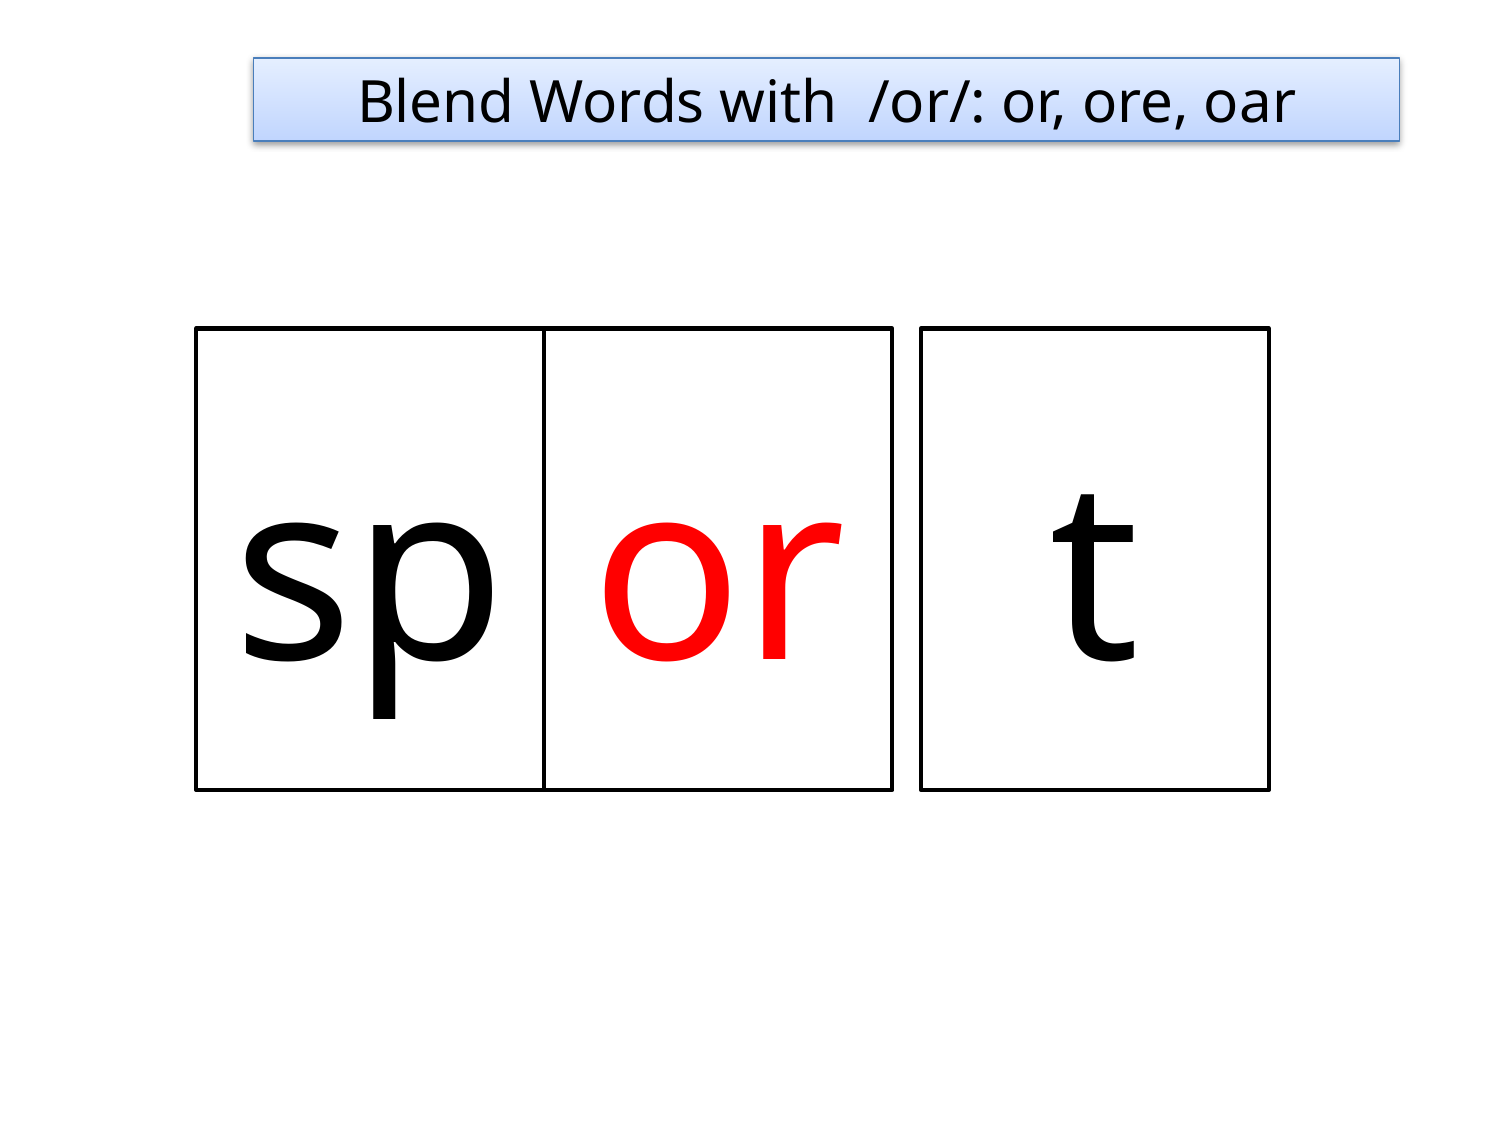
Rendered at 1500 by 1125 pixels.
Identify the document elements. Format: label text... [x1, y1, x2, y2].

text_box sp [194, 326, 542, 792]
text_box or [542, 326, 894, 792]
text_box t [919, 326, 1271, 792]
text_box Blend Words with /or/: or, ore, oar [253, 57, 1400, 142]
